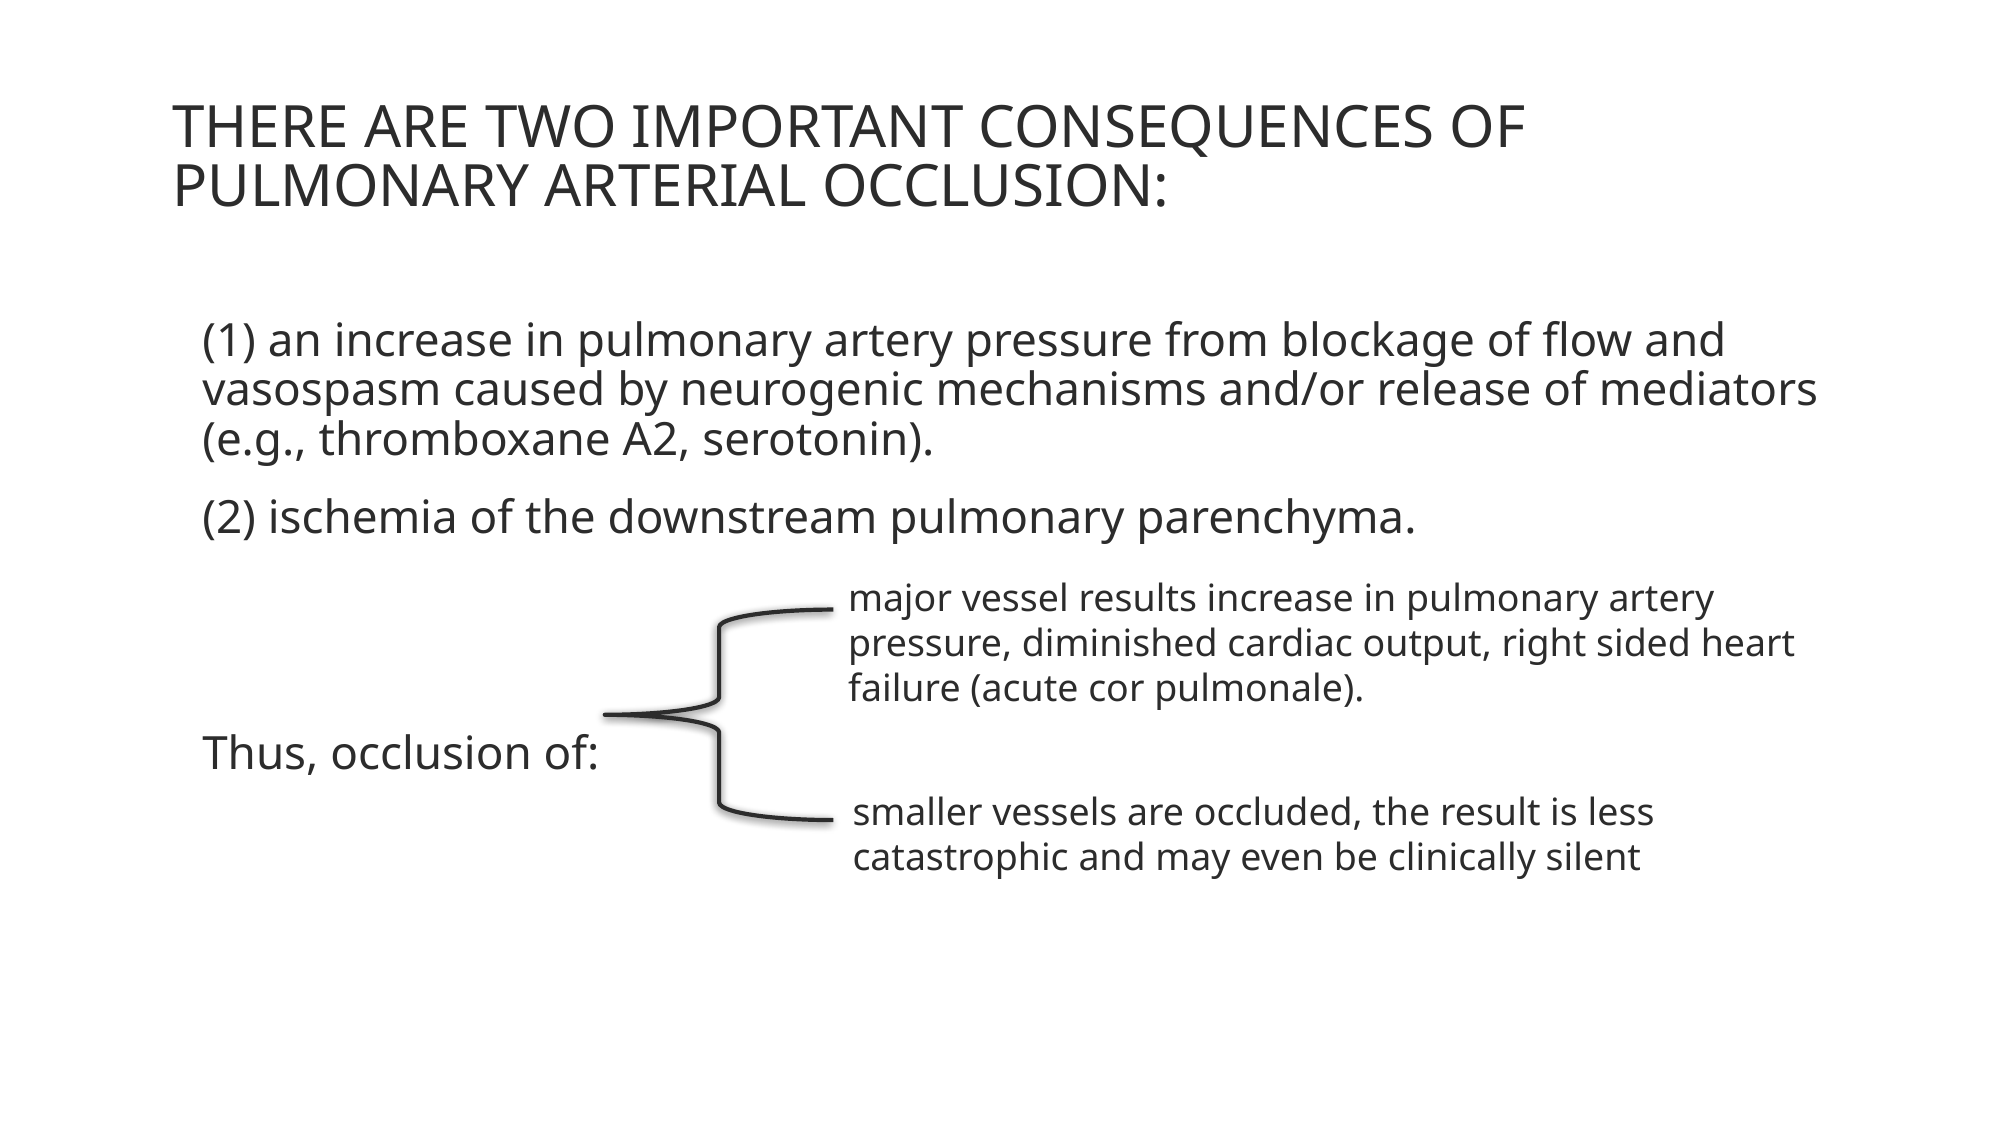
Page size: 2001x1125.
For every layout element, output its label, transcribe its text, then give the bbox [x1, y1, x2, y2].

text_box smaller vessels are occluded, the result is less catastrophic and may even be clinically silent [837, 780, 1838, 886]
text_box [602, 607, 834, 823]
text_box major vessel results increase in pulmonary artery pressure, diminished cardiac output, right sided heart failure (acute cor pulmonale). [833, 567, 1834, 717]
title There are two important consequences of pulmonary arterial occlusion: [157, 70, 1756, 248]
list (1) an increase in pulmonary artery pressure from blockage of flow and vasospasm caused by neurogenic mechanisms and/or release of mediators (e.g., thromboxane A2, serotonin). (2) ischemia of the downstream pulmonary parenchyma. Thus, occlusion of: [157, 309, 1837, 1053]
